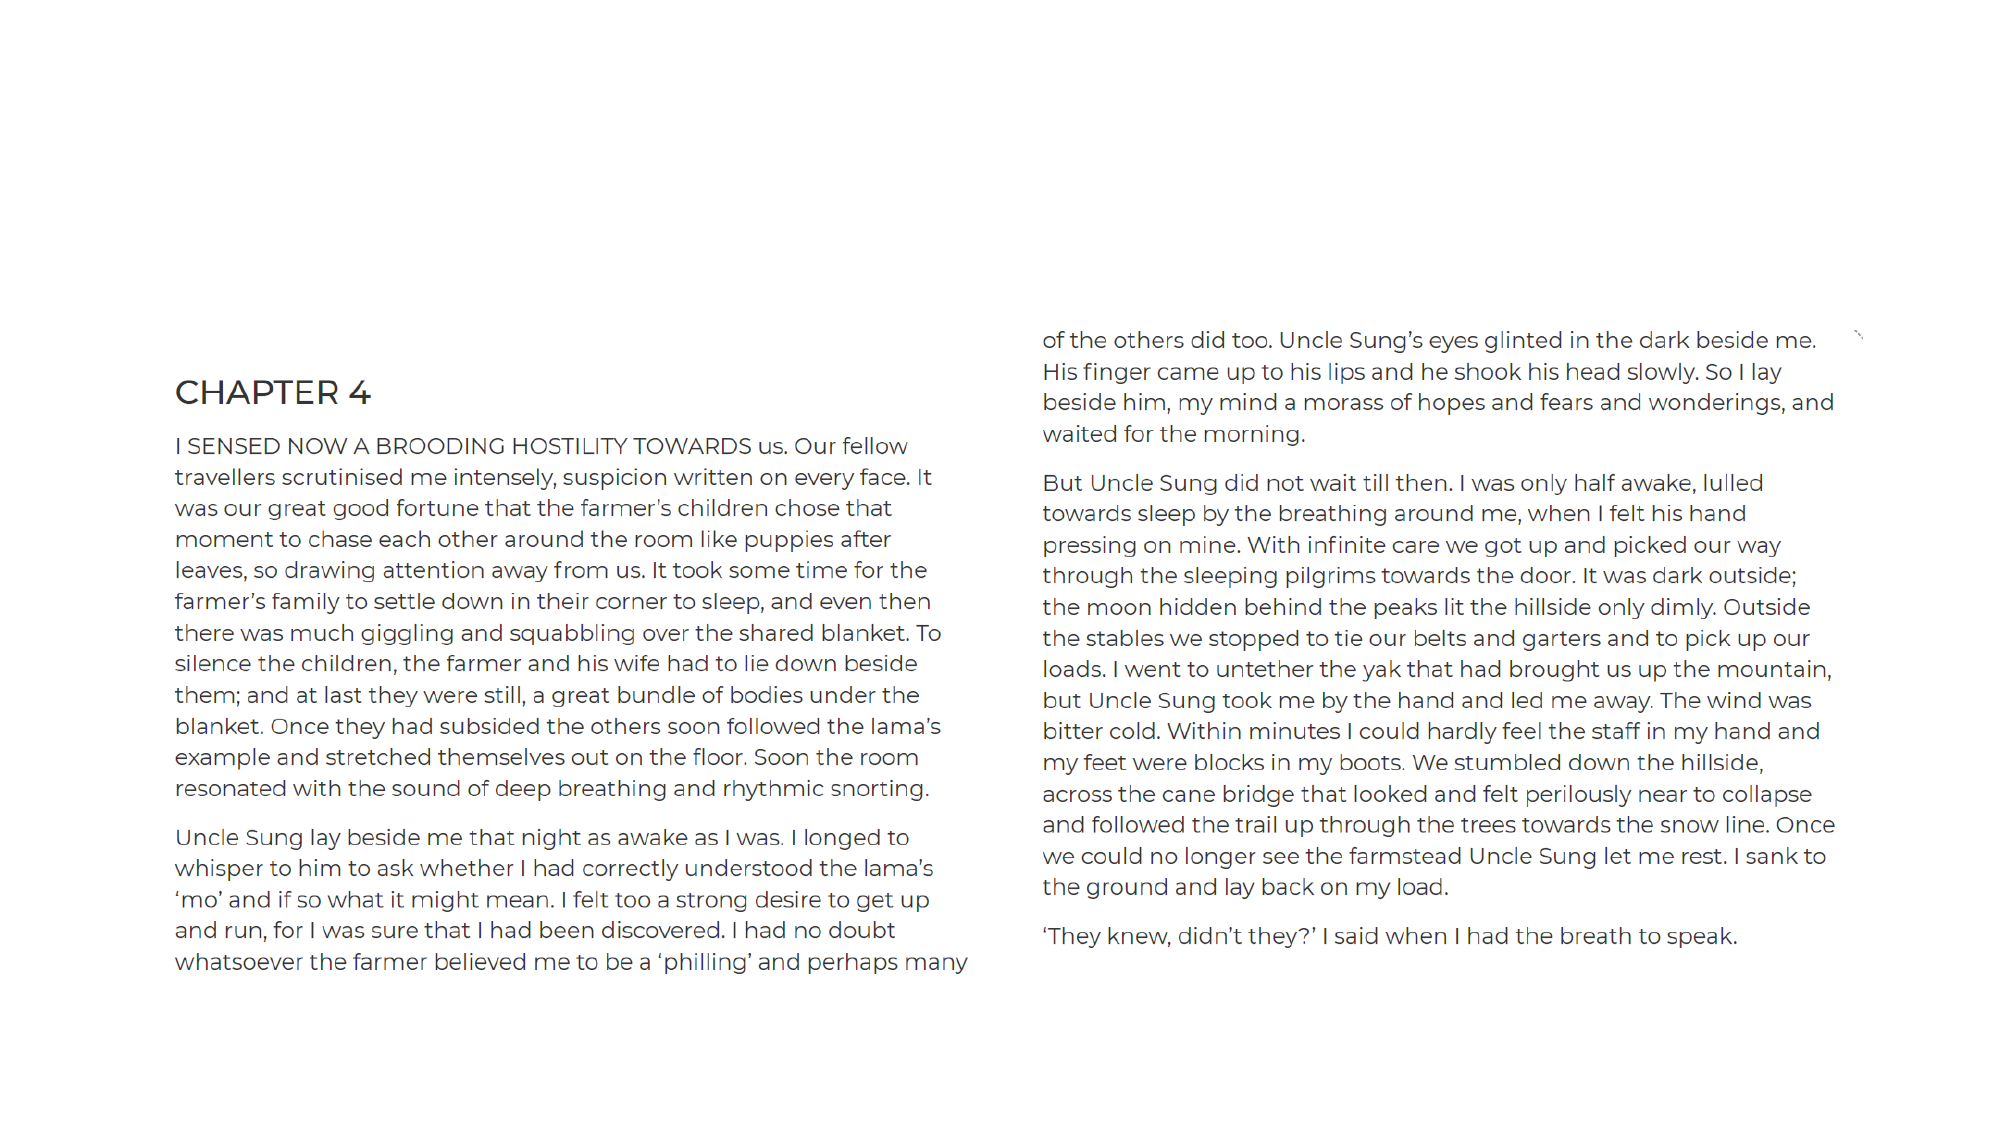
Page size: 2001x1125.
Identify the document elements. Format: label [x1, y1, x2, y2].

list [137, 330, 1863, 983]
